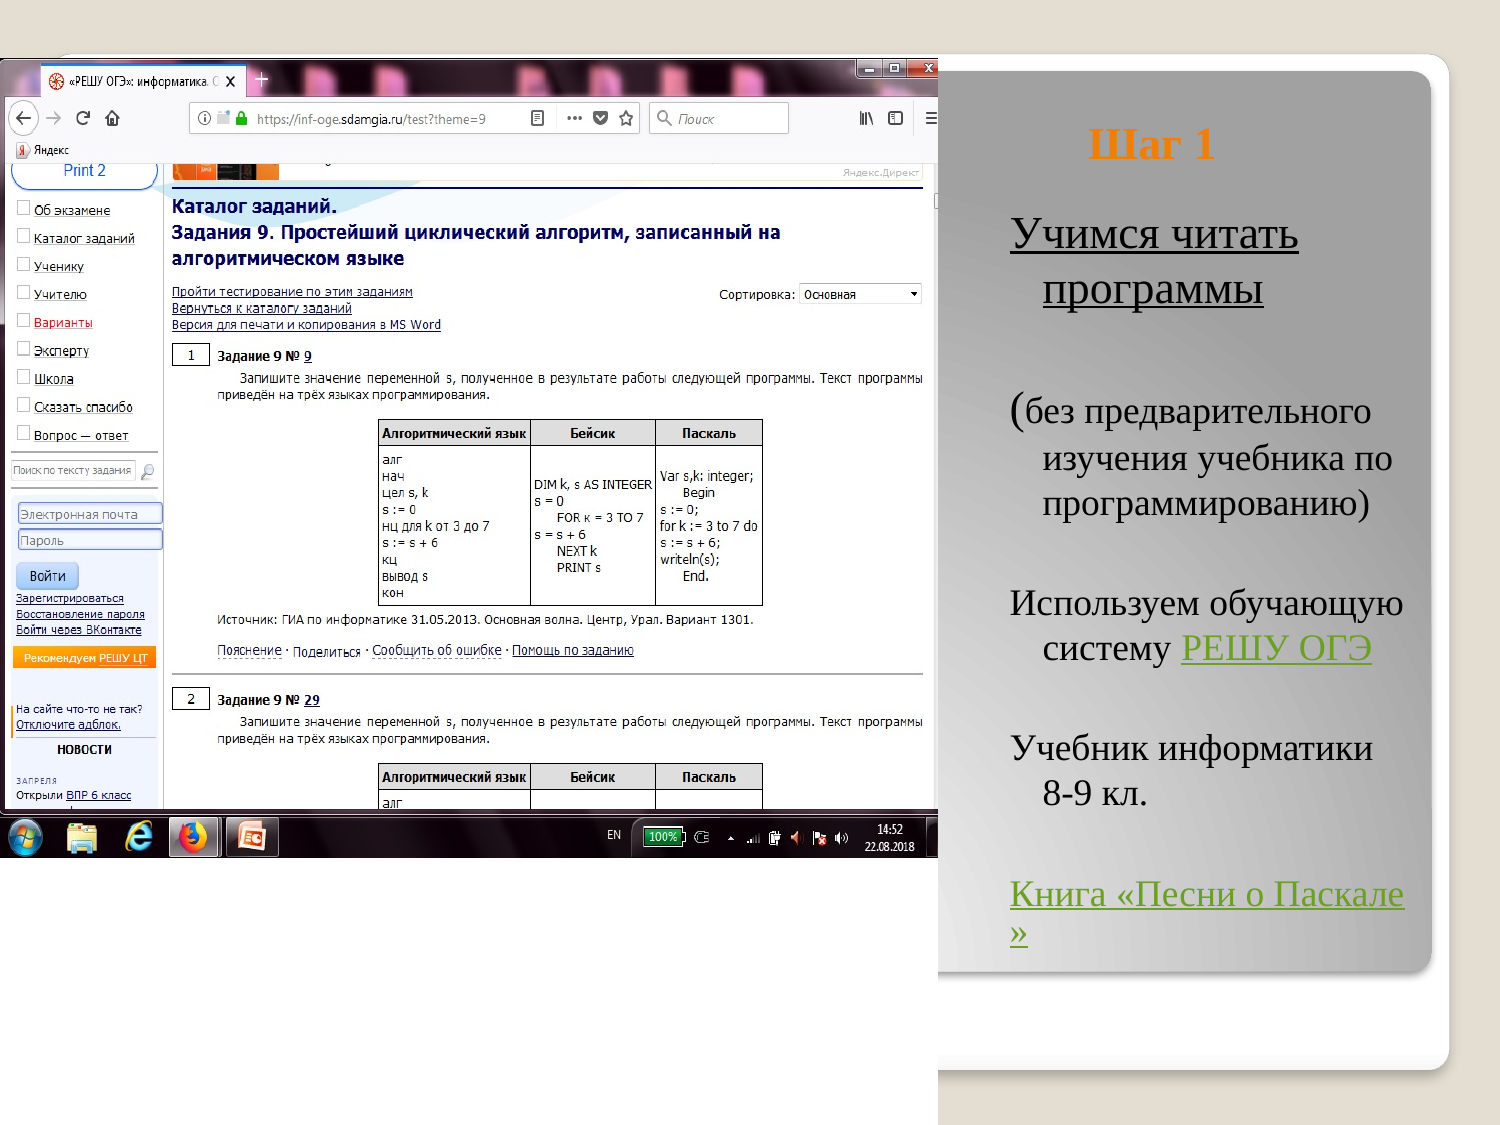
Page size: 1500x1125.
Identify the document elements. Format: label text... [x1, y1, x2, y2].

list Учимся читать программы (без предварительного изучения учебника по программированию) Используем обучающую систему РЕШУ ОГЭ Учебник информатики 8-9 кл. Книга «Песни о Паскале» [943, 187, 1425, 1055]
title Шаг 1 [943, 87, 1397, 176]
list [0, 58, 938, 1125]
